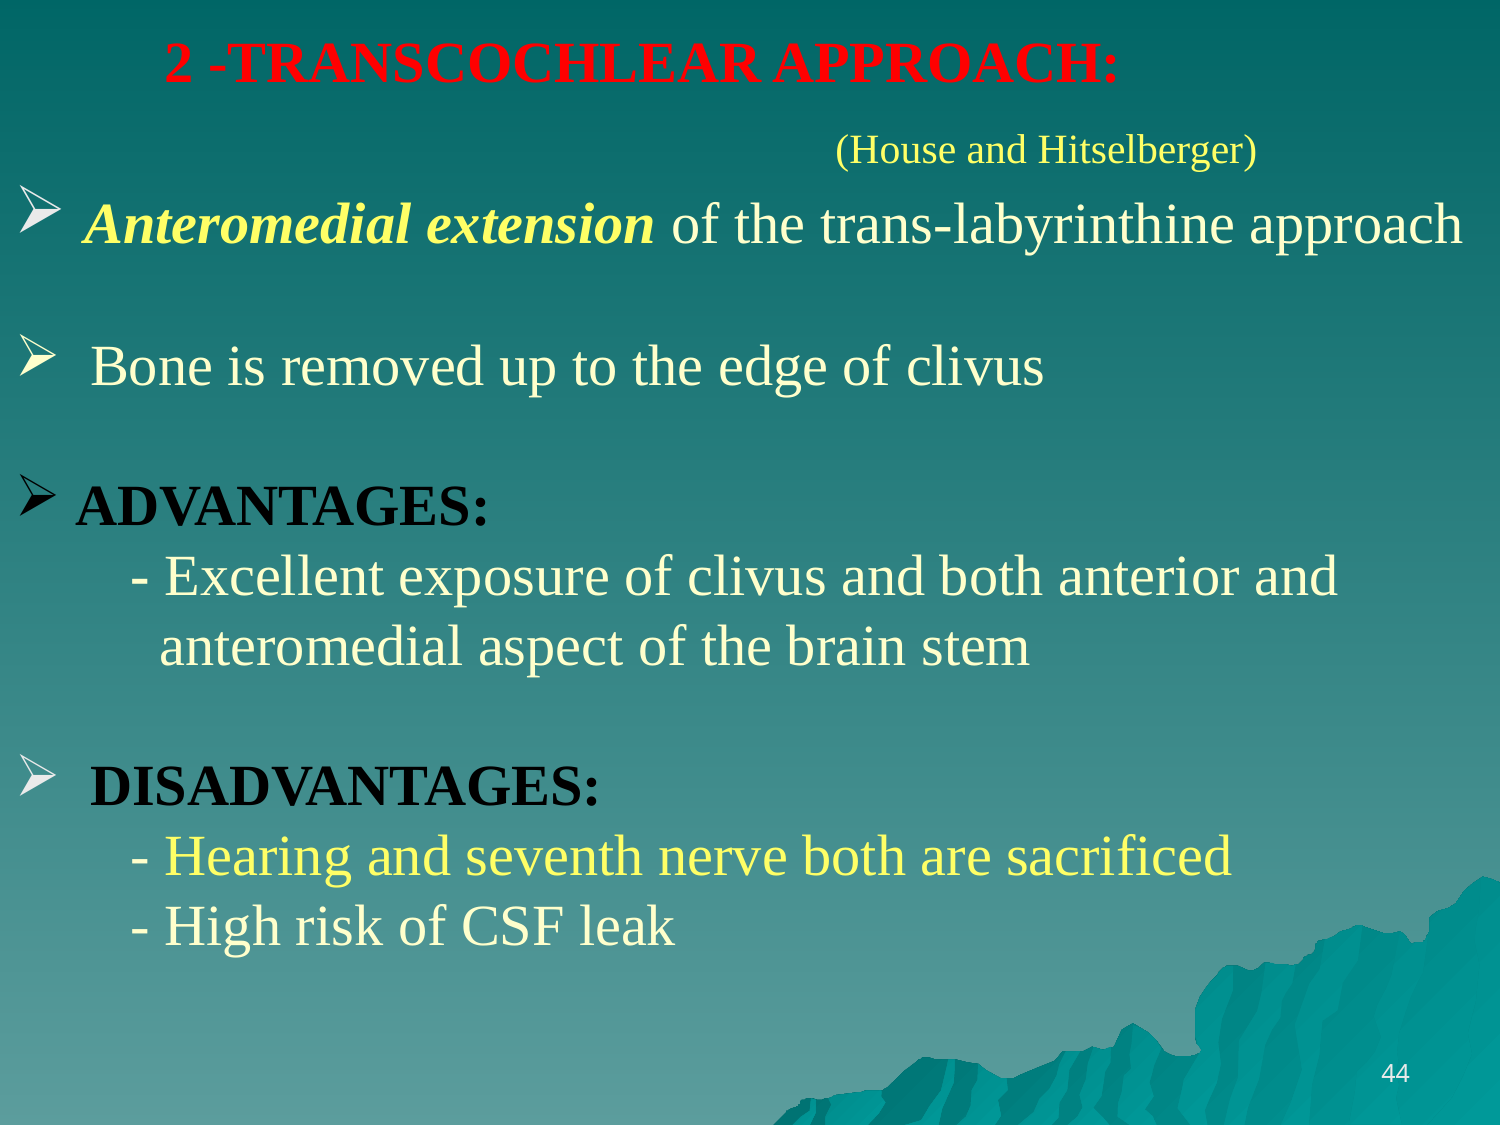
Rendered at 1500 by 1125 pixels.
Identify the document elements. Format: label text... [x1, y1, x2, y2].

text_box 2 -TRANSCOCHLEAR APPROACH: (House and Hitselberger) Anteromedial extension of the trans-labyrinthine approach Bone is removed up to the edge of clivus ADVANTAGES: - Excellent exposure of clivus and both anterior and anteromedial aspect of the brain stem DISADVANTAGES: - Hearing and seventh nerve both are sacrificed - High risk of CSF leak [0, 0, 1500, 965]
slide_number 44 [1074, 1023, 1426, 1100]
